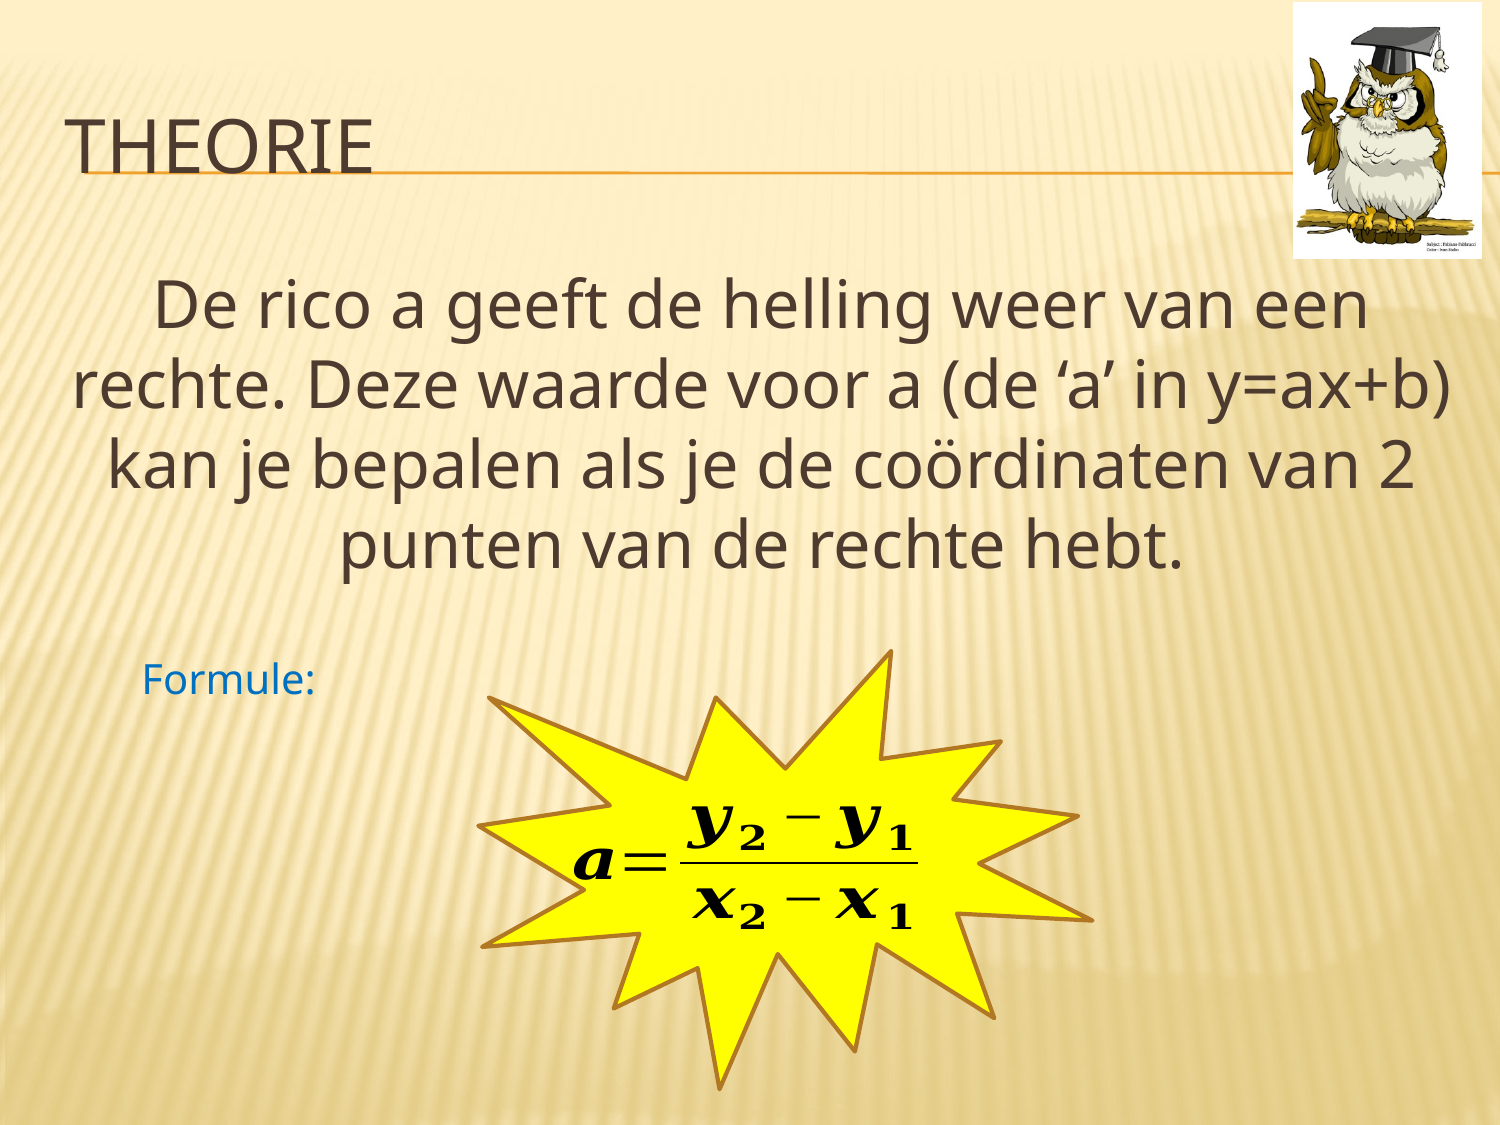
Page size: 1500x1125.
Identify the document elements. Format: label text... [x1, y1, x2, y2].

picture [1293, 2, 1482, 260]
text_box Formule: [126, 645, 331, 710]
text_box [476, 648, 1095, 1092]
title Theorie [50, 75, 1283, 213]
list De rico a geeft de helling weer van een rechte. Deze waarde voor a (de ‘a’ in y=ax+b) kan je bepalen als je de coördinaten van 2 punten van de rechte hebt. [50, 254, 1475, 598]
